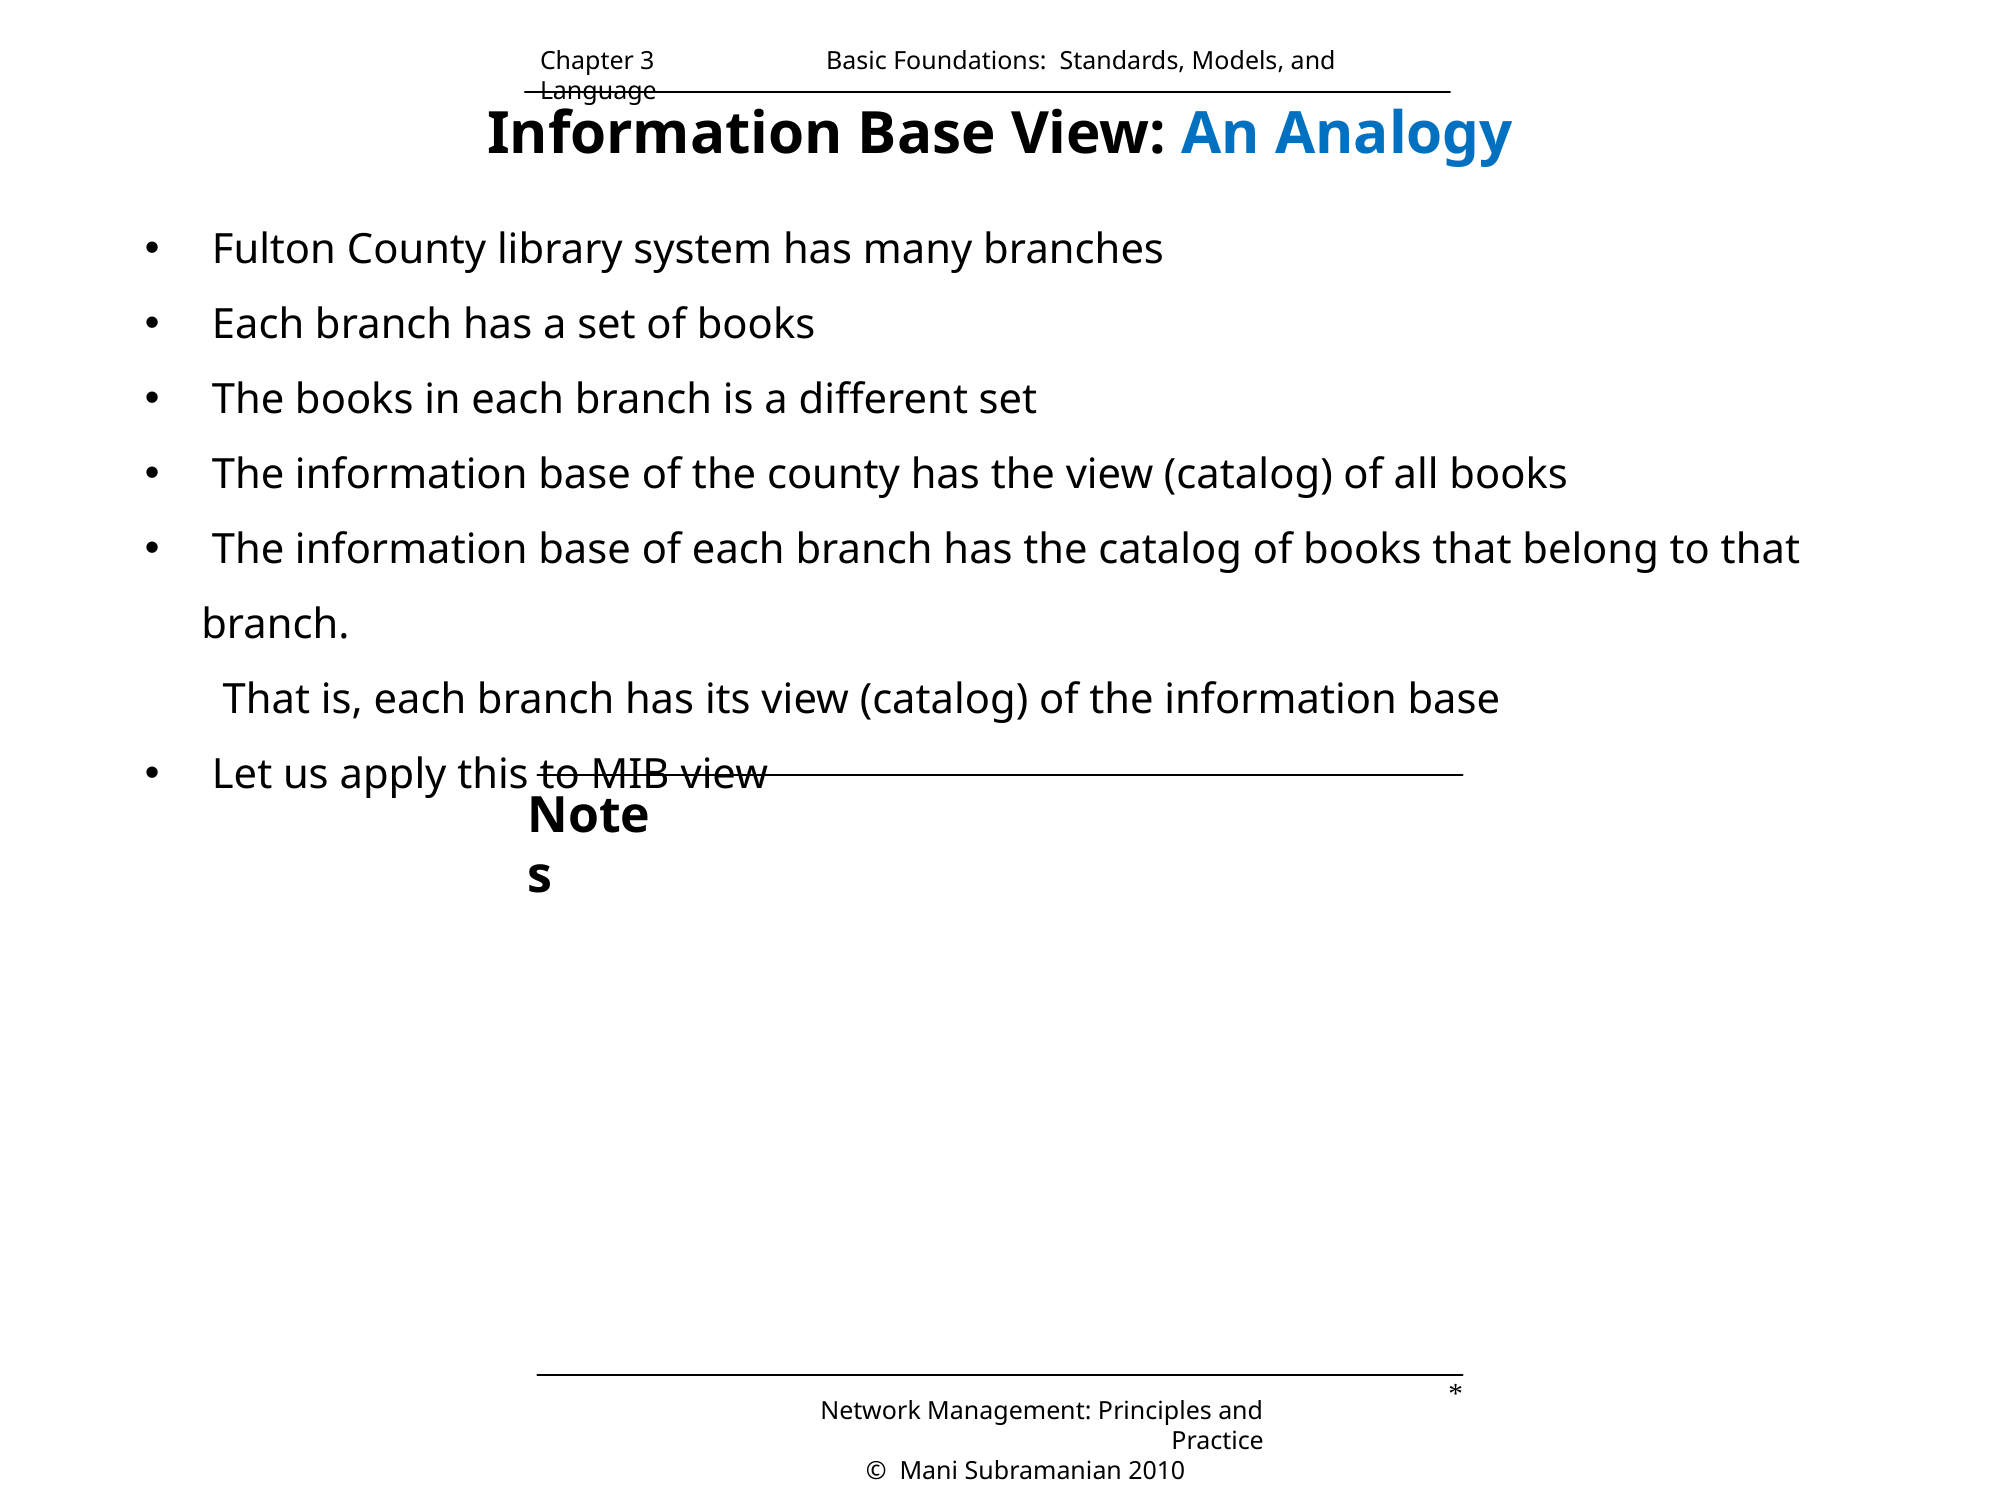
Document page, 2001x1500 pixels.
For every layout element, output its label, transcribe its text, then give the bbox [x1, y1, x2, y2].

text_box * [1243, 1366, 1479, 1467]
text_box Fulton County library system has many branches Each branch has a set of books The books in each branch is a different set The information base of the county has the view (catalog) of all books The information base of each branch has the catalog of books that belong to that branch. That is, each branch has its view (catalog) of the information base Let us apply this to MIB view [129, 189, 1936, 760]
text_box Chapter 3 Basic Foundations: Standards, Models, and Language [525, 37, 1463, 83]
text_box Notes [437, 774, 688, 850]
text_box Network Management: Principles and Practice © Mani Subramanian 2010 [737, 1387, 1243, 1463]
text_box Information Base View: An Analogy [437, 87, 1563, 173]
